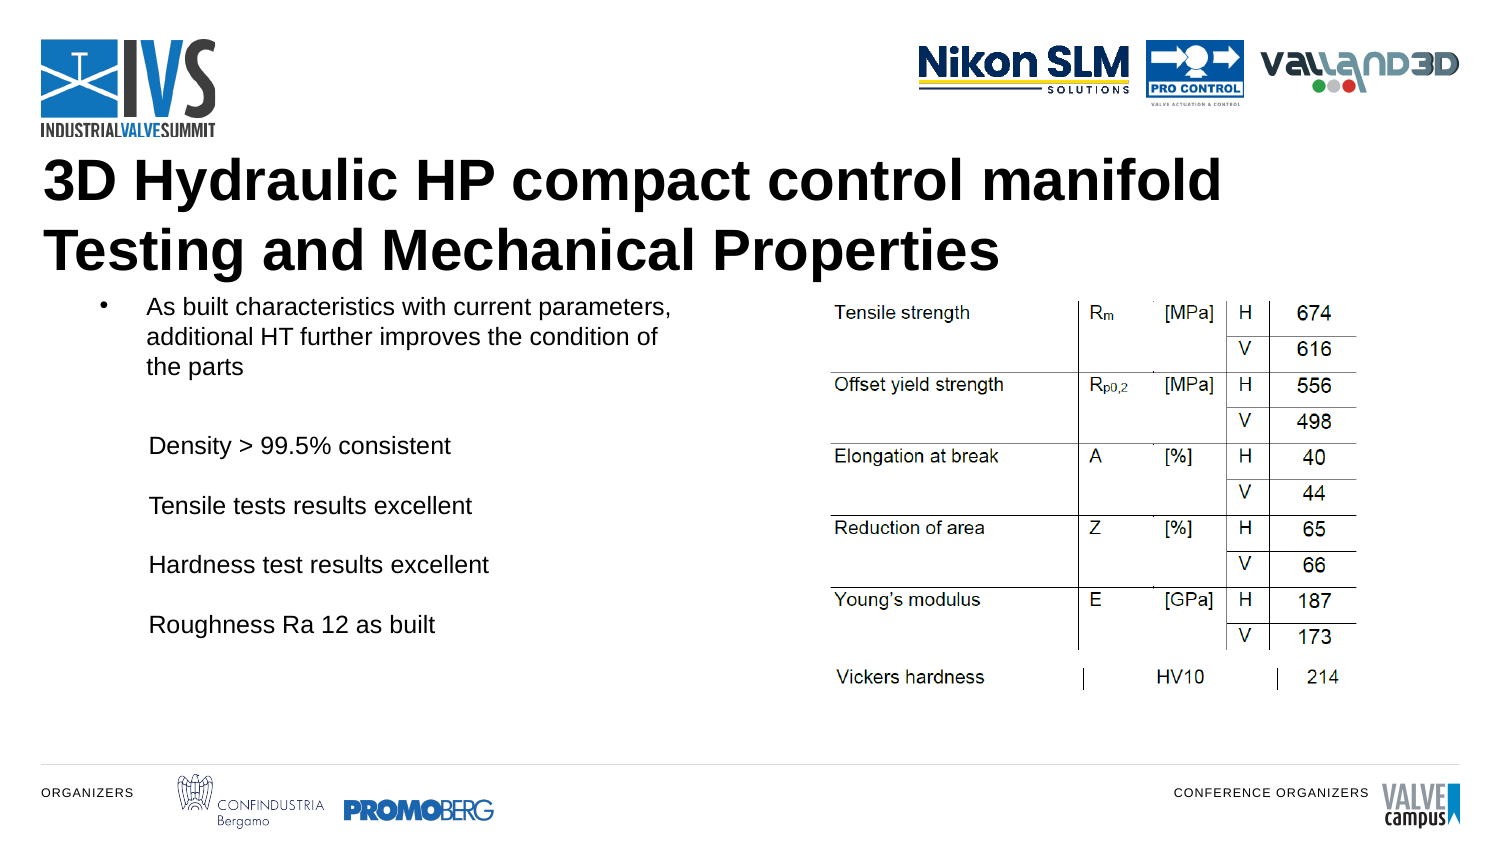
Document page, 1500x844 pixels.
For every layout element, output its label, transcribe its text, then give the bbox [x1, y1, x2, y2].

picture [830, 668, 1357, 690]
text_box Density > 99.5% consistent Tensile tests results excellent Hardness test results excellent Roughness Ra 12 as built [133, 421, 614, 677]
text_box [910, 37, 1471, 106]
picture [830, 300, 1357, 650]
picture [1377, 762, 1465, 844]
text_box As built characteristics with current parameters, additional HT further improves the condition of the parts [84, 282, 691, 388]
picture [167, 768, 334, 831]
title 3D Hydraulic HP compact control manifold Testing and Mechanical Properties [43, 142, 1296, 323]
